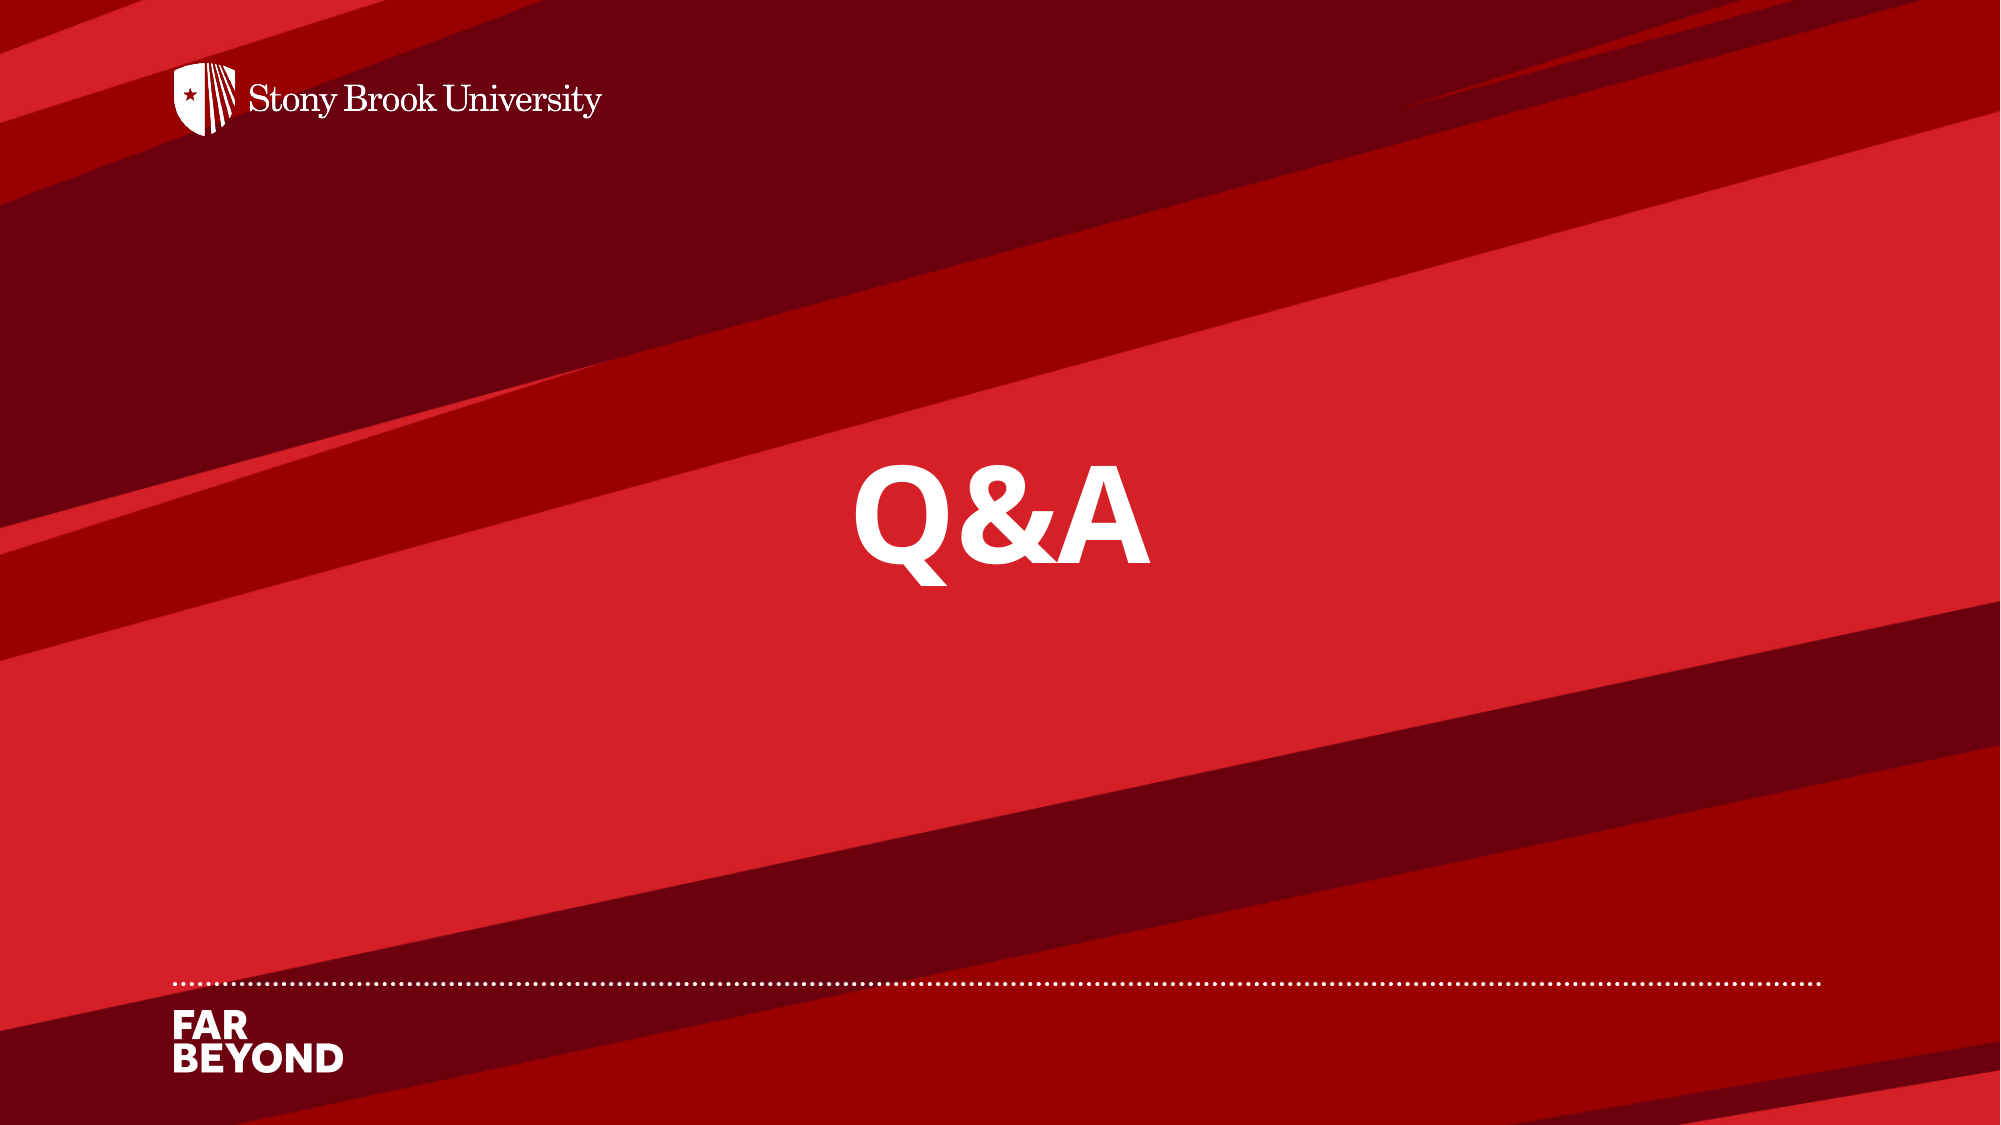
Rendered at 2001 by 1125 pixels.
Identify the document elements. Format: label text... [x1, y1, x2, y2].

title Q&A [812, 475, 1188, 599]
picture [0, 0, 2001, 1125]
